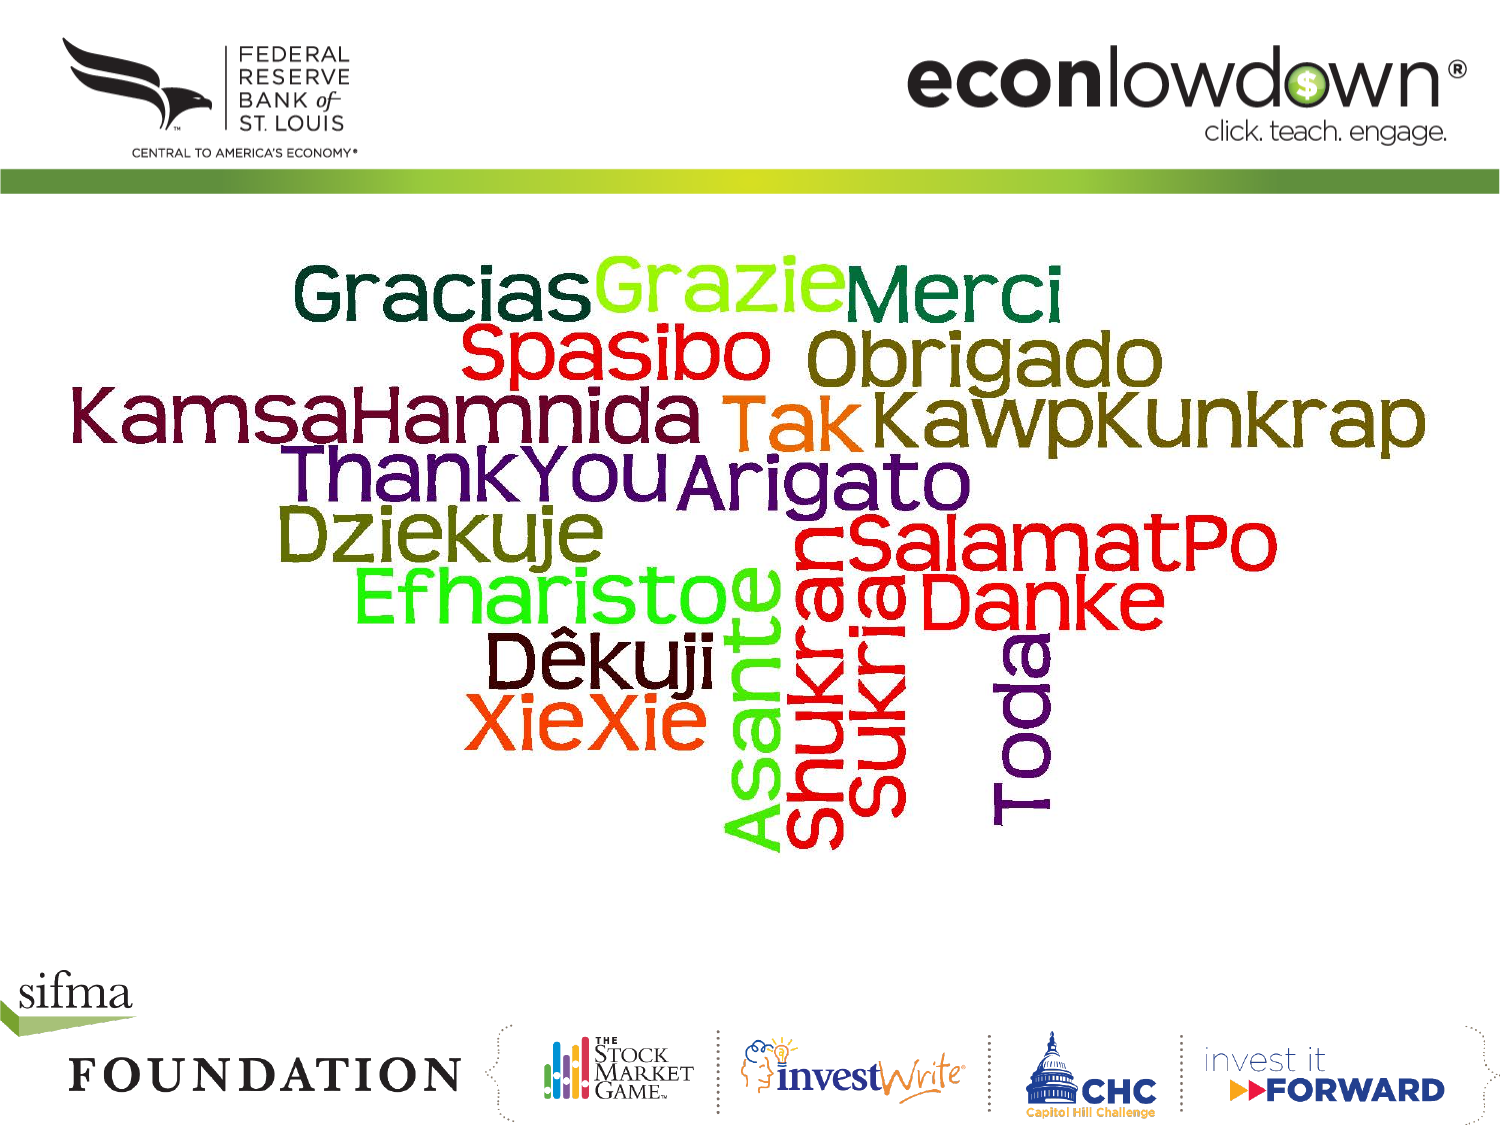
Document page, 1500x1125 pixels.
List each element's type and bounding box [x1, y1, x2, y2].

picture [48, 226, 1452, 899]
picture [0, 24, 1500, 195]
picture [0, 970, 1500, 1125]
